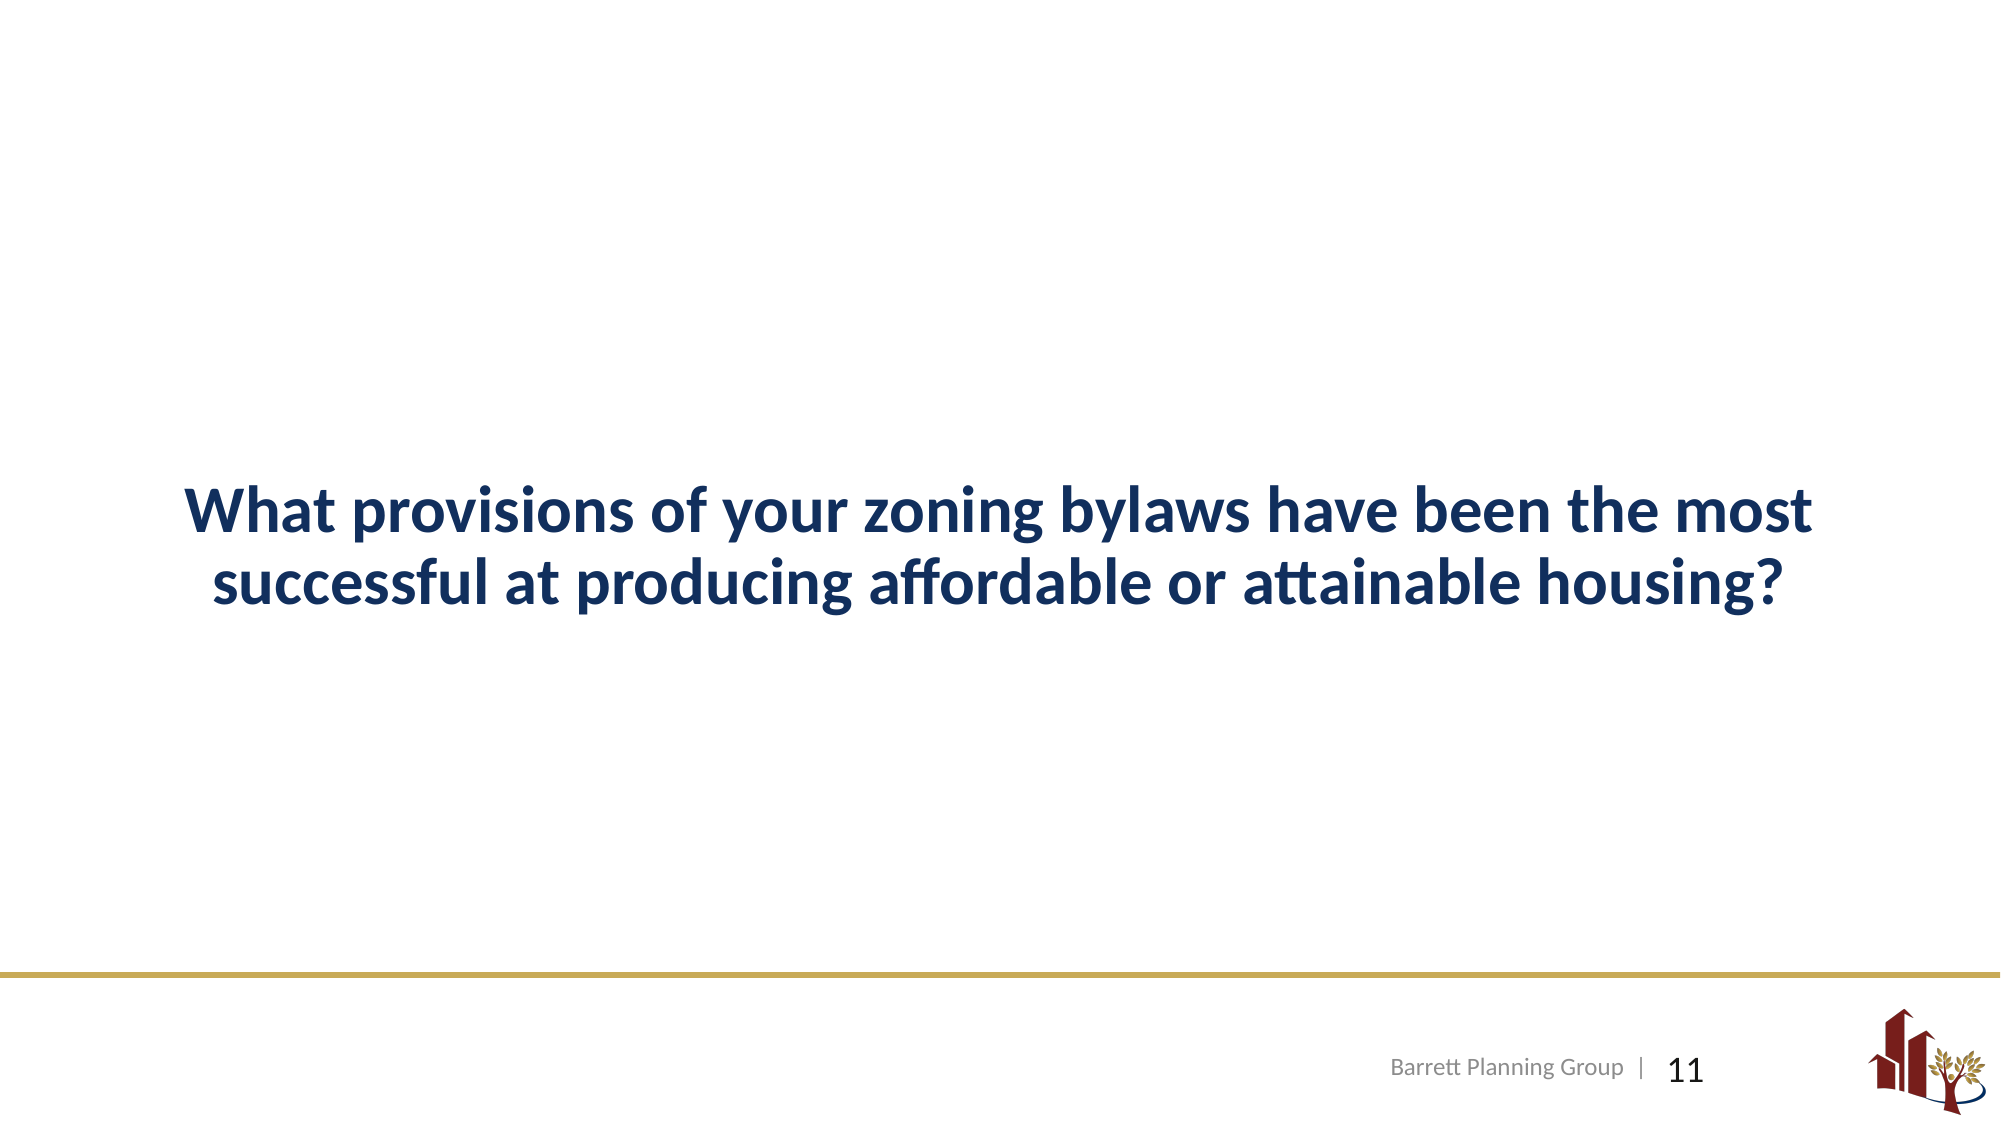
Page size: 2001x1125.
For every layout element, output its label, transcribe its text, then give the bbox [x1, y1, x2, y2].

slide_number 11 [1651, 1037, 1747, 1098]
title What provisions of your zoning bylaws have been the most successful at producing affordable or attainable housing? [137, 158, 1863, 627]
picture [1862, 1001, 1997, 1119]
footer Barrett Planning Group | [1187, 1035, 1863, 1096]
